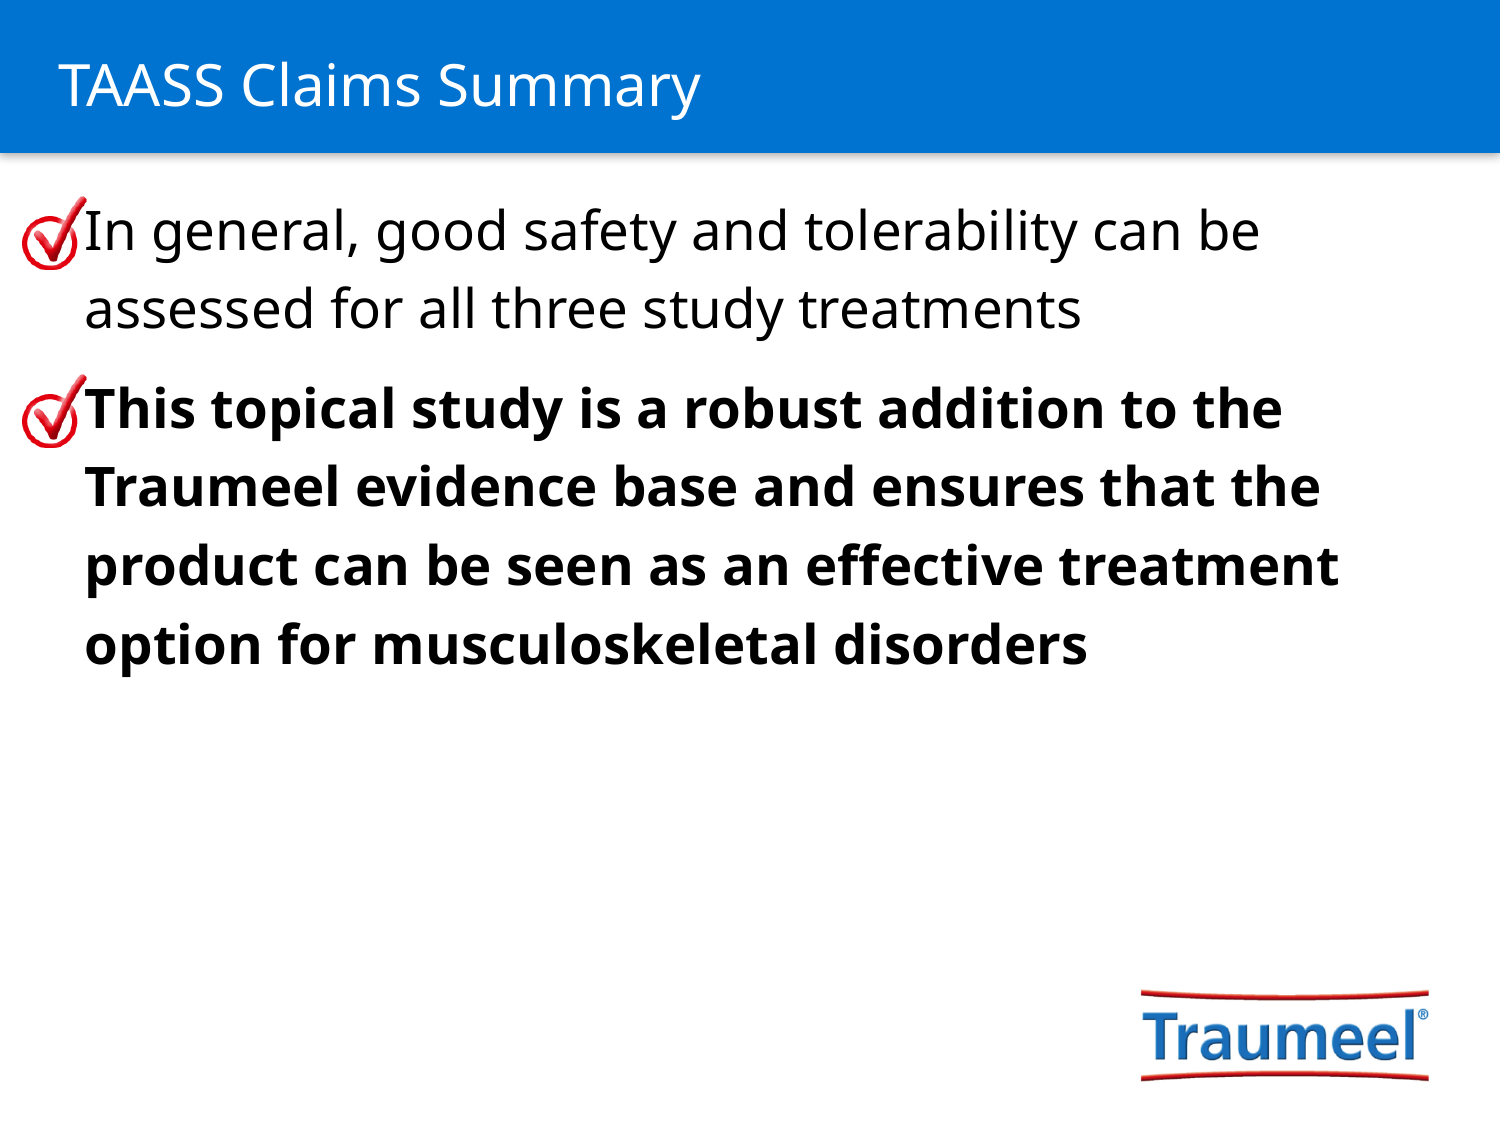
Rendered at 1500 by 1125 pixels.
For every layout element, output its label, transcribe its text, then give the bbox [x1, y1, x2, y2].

text_box TAASS Claims Summary [43, 40, 794, 126]
picture [22, 186, 93, 270]
picture [22, 364, 93, 448]
list In general, good safety and tolerability can be assessed for all three study treatments This topical study is a robust addition to the Traumeel evidence base and ensures that the product can be seen as an effective treatment option for musculoskeletal disorders [7, 174, 1426, 692]
picture [1133, 983, 1429, 1089]
